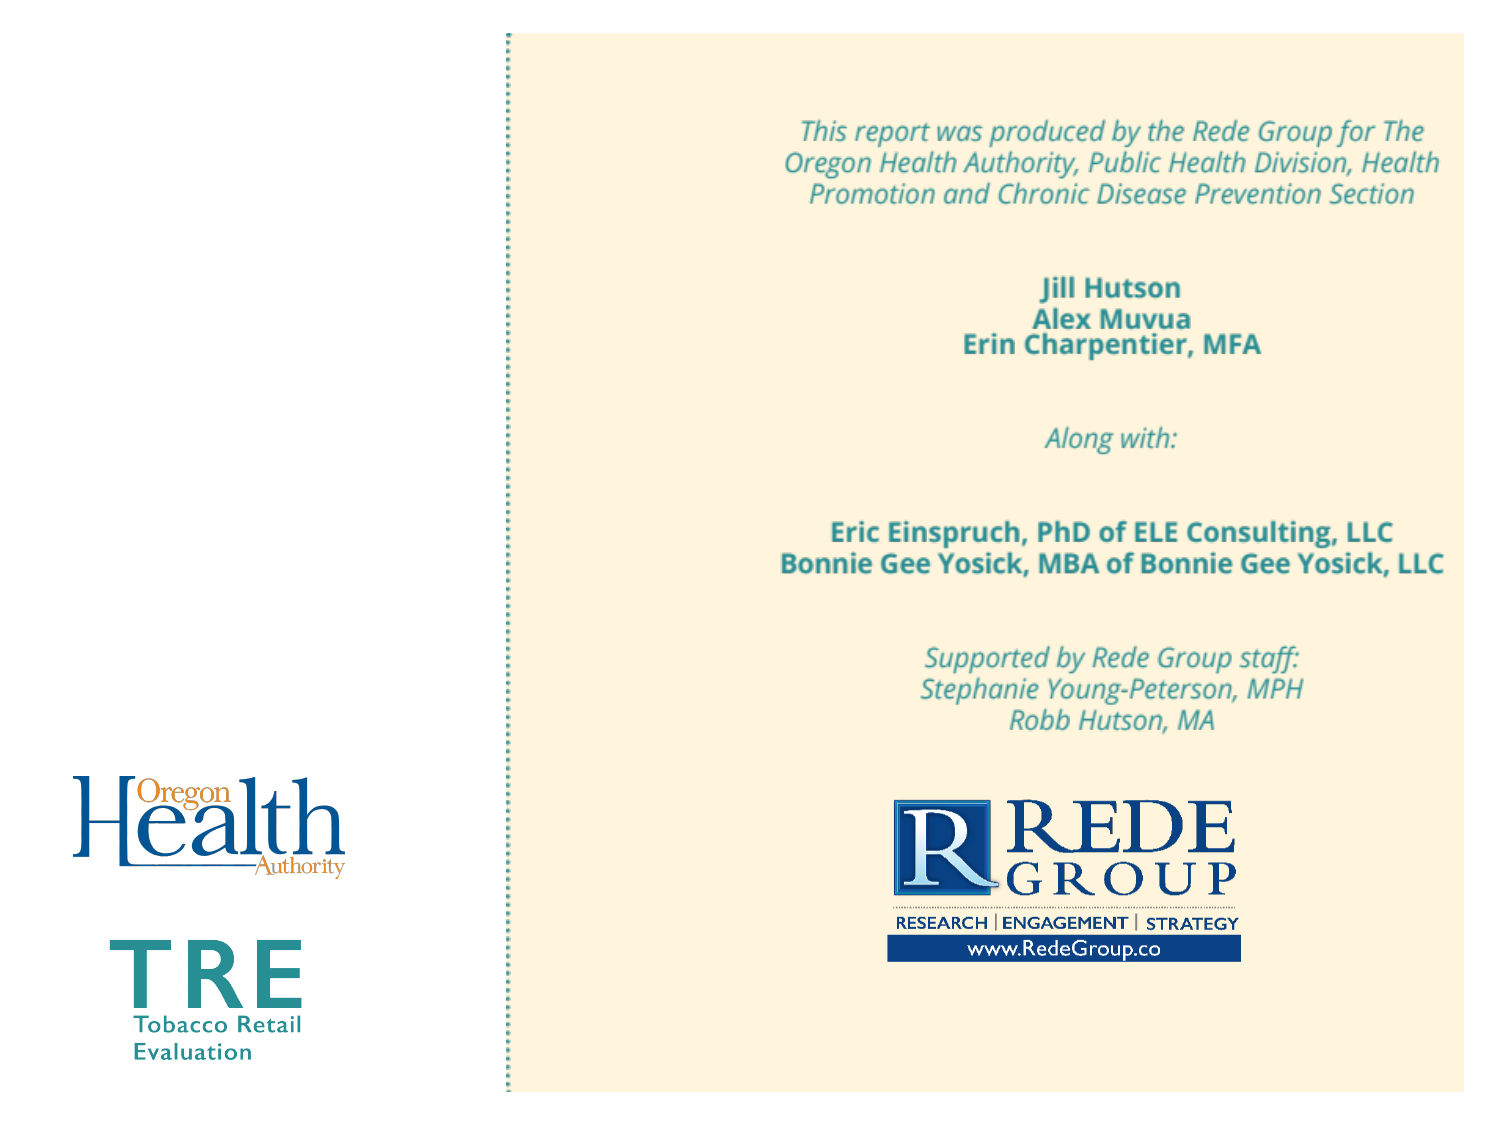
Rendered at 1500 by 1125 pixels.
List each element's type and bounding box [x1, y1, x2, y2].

picture [107, 923, 310, 1067]
picture [505, 32, 1480, 1093]
picture [73, 776, 345, 879]
